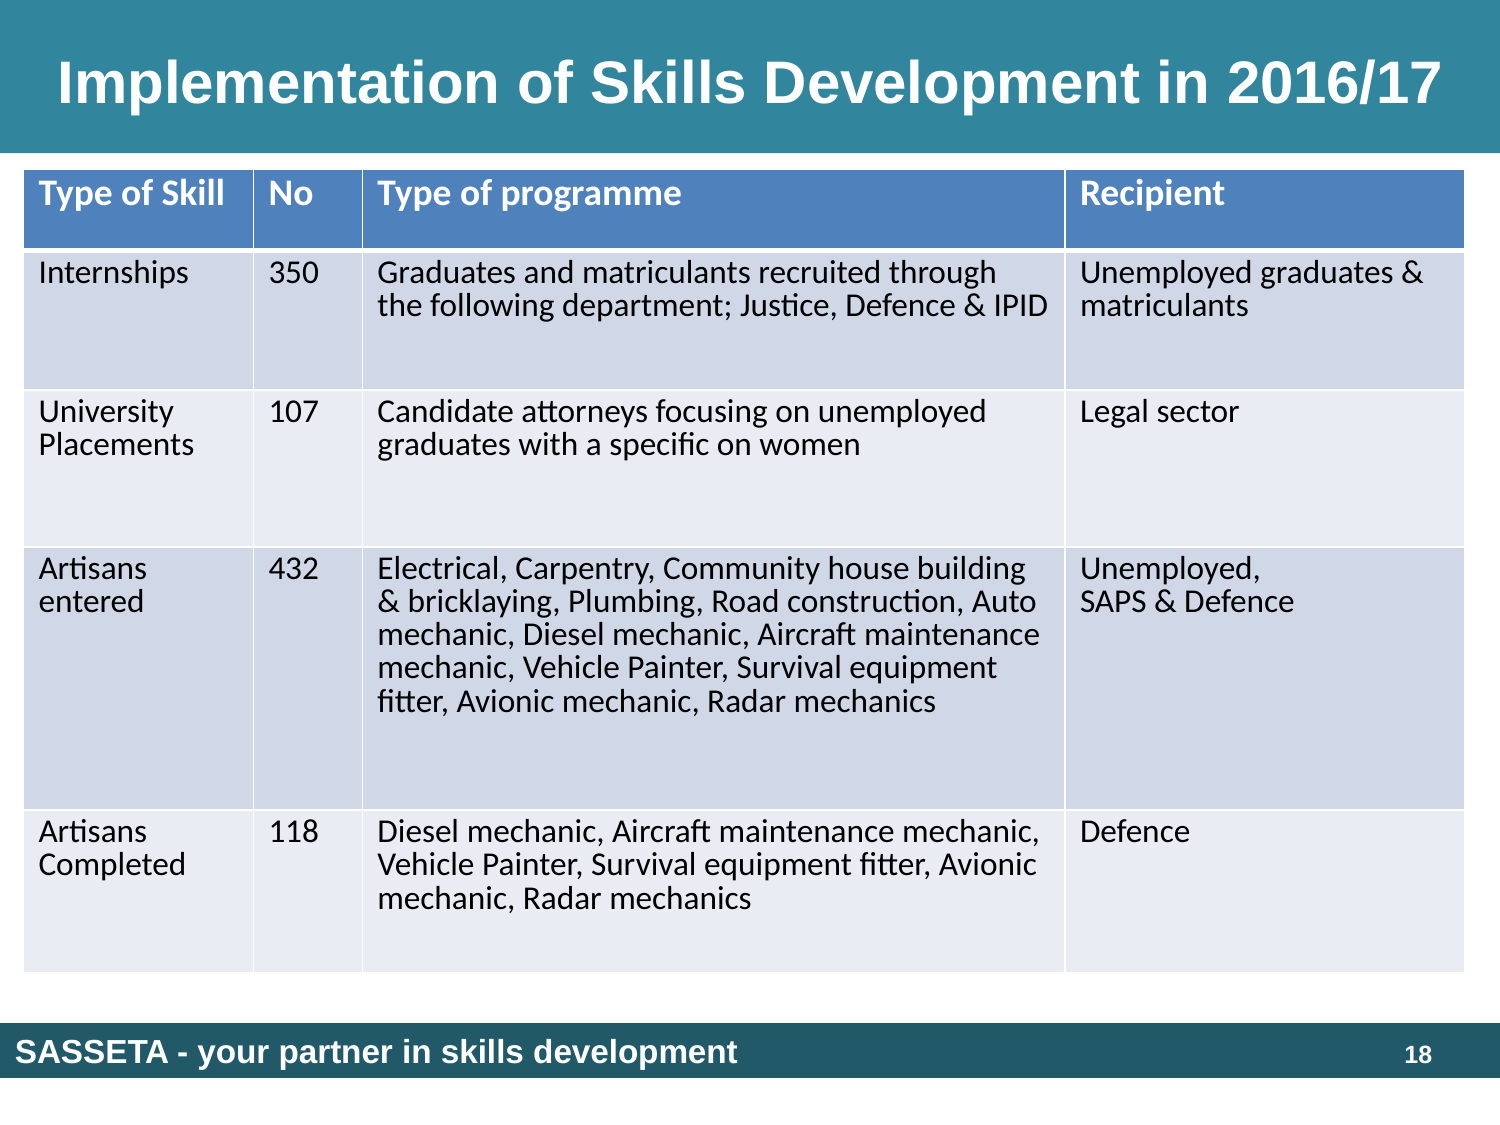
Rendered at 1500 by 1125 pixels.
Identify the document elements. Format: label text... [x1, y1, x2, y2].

table_cell Artisans entered [24, 548, 253, 809]
title Implementation of Skills Development in 2016/17 [0, 0, 1500, 154]
text_box 18 [1359, 1031, 1478, 1076]
table_cell 350 [254, 253, 362, 389]
table_cell Internships [24, 253, 253, 389]
table_cell 118 [254, 811, 362, 972]
table_cell Unemployed graduates & matriculants [1066, 253, 1464, 389]
table_cell University Placements [24, 391, 253, 546]
table_header Recipient [1066, 170, 1464, 248]
table_cell 107 [254, 391, 362, 546]
table_header Type of programme [363, 170, 1064, 248]
table_header Type of Skill [24, 170, 253, 248]
table_cell Graduates and matriculants recruited through the following department; Justice, Defence & IPID [363, 253, 1064, 389]
table_cell Legal sector [1066, 391, 1464, 546]
table_cell Defence [1066, 811, 1464, 972]
table_cell Artisans Completed [24, 811, 253, 972]
table_header No [254, 170, 362, 248]
table_cell Unemployed, SAPS & Defence [1066, 548, 1464, 809]
table_cell Diesel mechanic, Aircraft maintenance mechanic, Vehicle Painter, Survival equipment fitter, Avionic mechanic, Radar mechanics [363, 811, 1064, 972]
table_cell Electrical, Carpentry, Community house building & bricklaying, Plumbing, Road construction, Auto mechanic, Diesel mechanic, Aircraft maintenance mechanic, Vehicle Painter, Survival equipment fitter, Avionic mechanic, Radar mechanics [363, 548, 1064, 809]
text_box SASSETA - your partner in skills development [0, 1023, 1500, 1078]
table_cell Candidate attorneys focusing on unemployed graduates with a specific on women [363, 391, 1064, 546]
table_cell 432 [254, 548, 362, 809]
